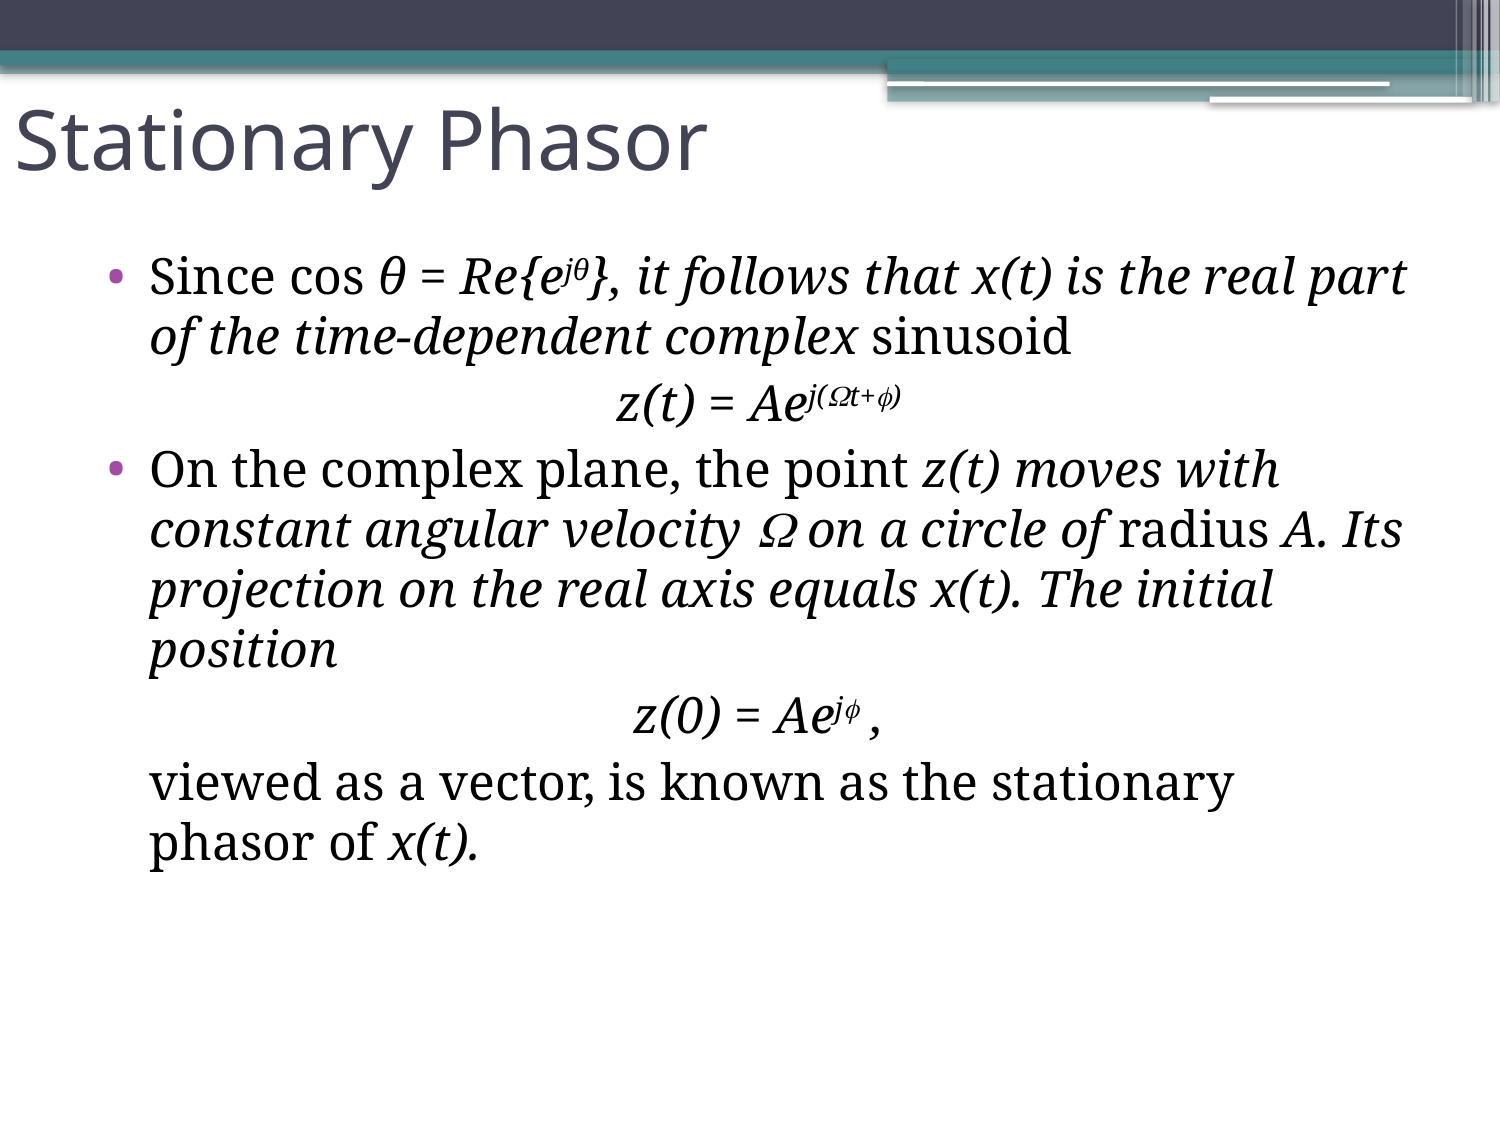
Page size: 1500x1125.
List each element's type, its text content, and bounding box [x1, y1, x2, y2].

list Since cos θ = Re{ejθ}, it follows that x(t) is the real part of the time-dependent complex sinusoid z(t) = Aej(t+) On the complex plane, the point z(t) moves with constant angular velocity  on a circle of radius A. Its projection on the real axis equals x(t). The initial position z(0) = Aej , viewed as a vector, is known as the stationary phasor of x(t). [75, 237, 1425, 1088]
title Stationary Phasor [0, 75, 1350, 200]
